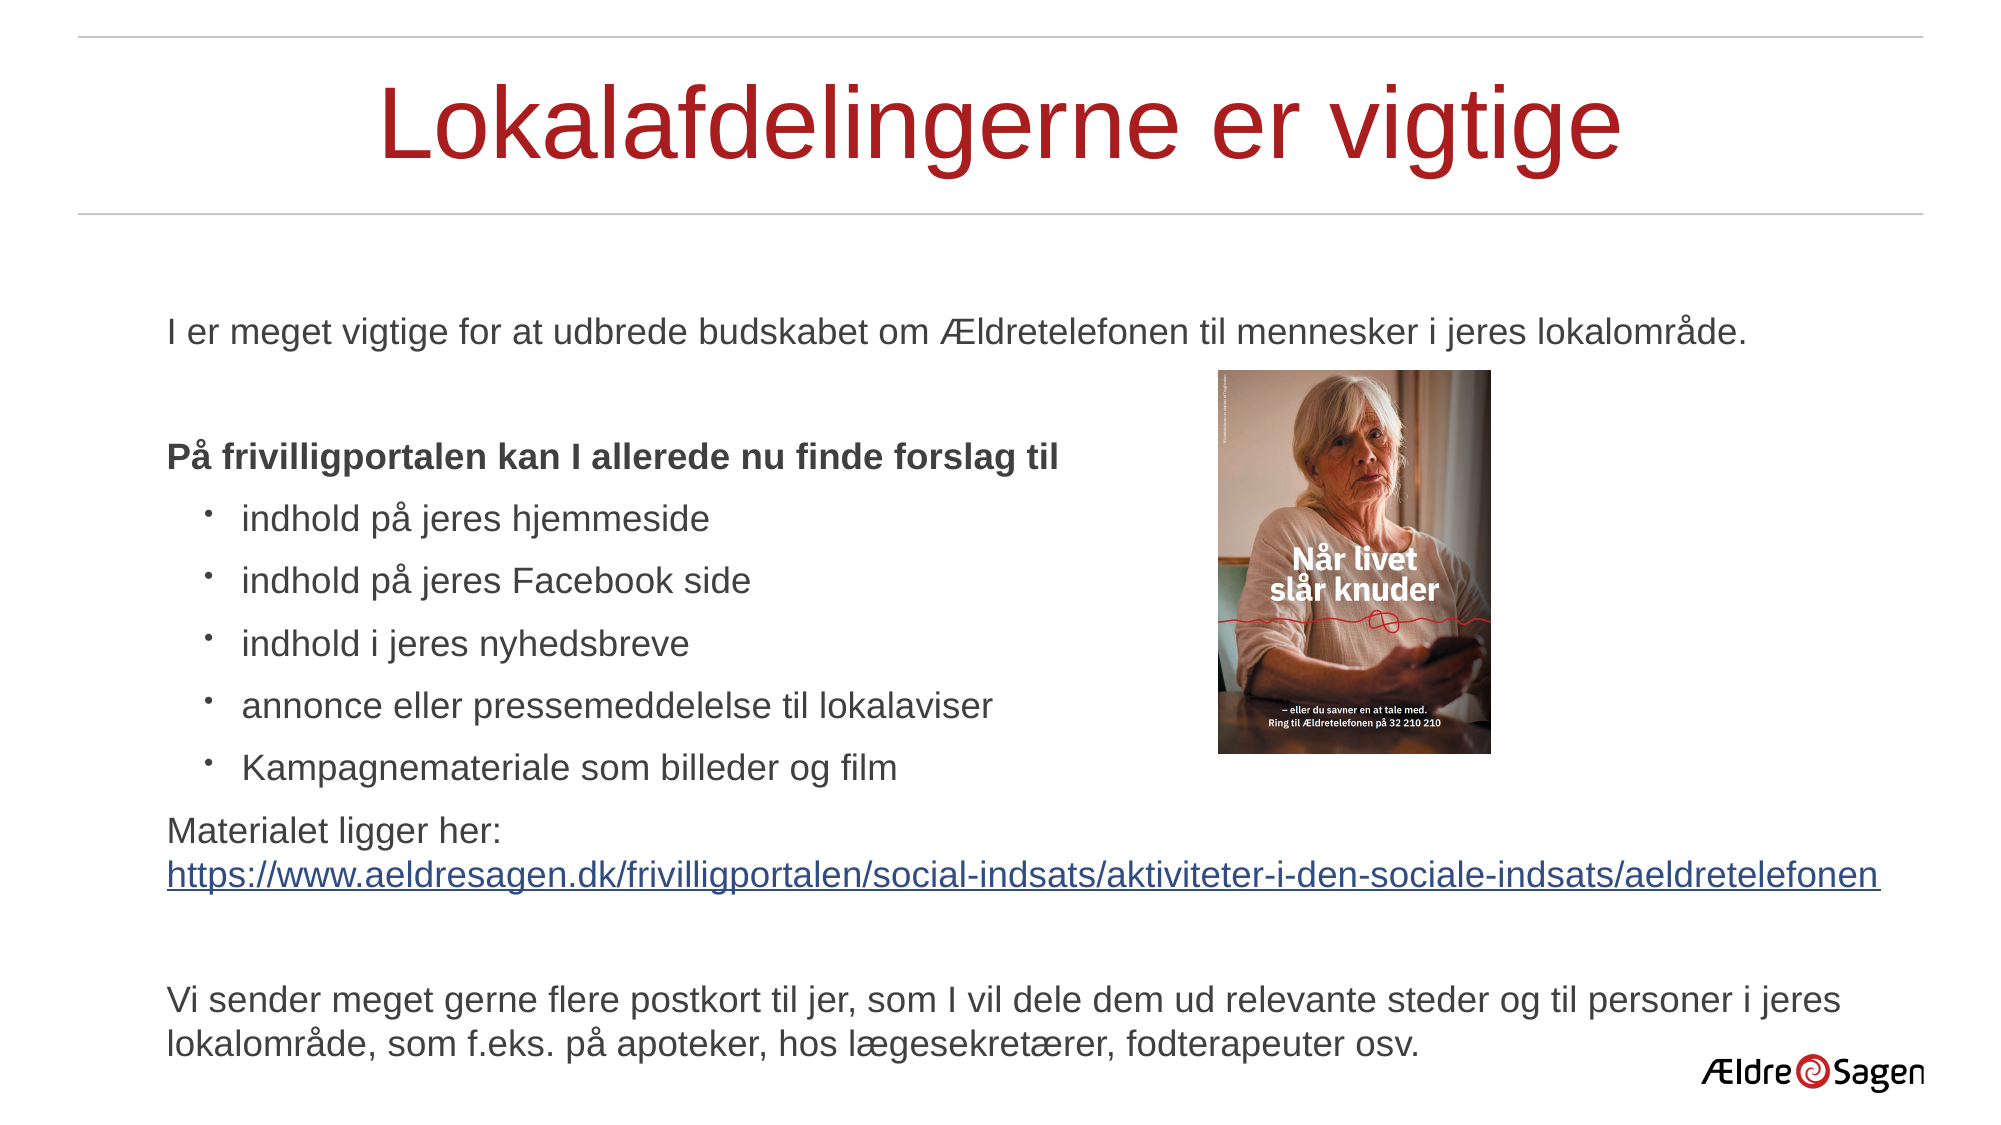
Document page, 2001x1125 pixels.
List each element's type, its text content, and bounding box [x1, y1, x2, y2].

picture [1218, 370, 1491, 755]
title Lokalafdelingerne er vigtige [78, 37, 1924, 198]
list I er meget vigtige for at udbrede budskabet om Ældretelefonen til mennesker i jeres lokalområde. På frivilligportalen kan I allerede nu finde forslag til indhold på jeres hjemmeside indhold på jeres Facebook side indhold i jeres nyhedsbreve annonce eller pressemeddelelse til lokalaviser Kampagnemateriale som billeder og film Materialet ligger her: https://www.aeldresagen.dk/frivilligportalen/social-indsats/aktiviteter-i-den-sociale-indsats/aeldretelefonen Vi sender meget gerne flere postkort til jer, som I vil dele dem ud relevante steder og til personer i jeres lokalområde, som f.eks. på apoteker, hos lægesekretærer, fodterapeuter osv. [166, 307, 1924, 1071]
